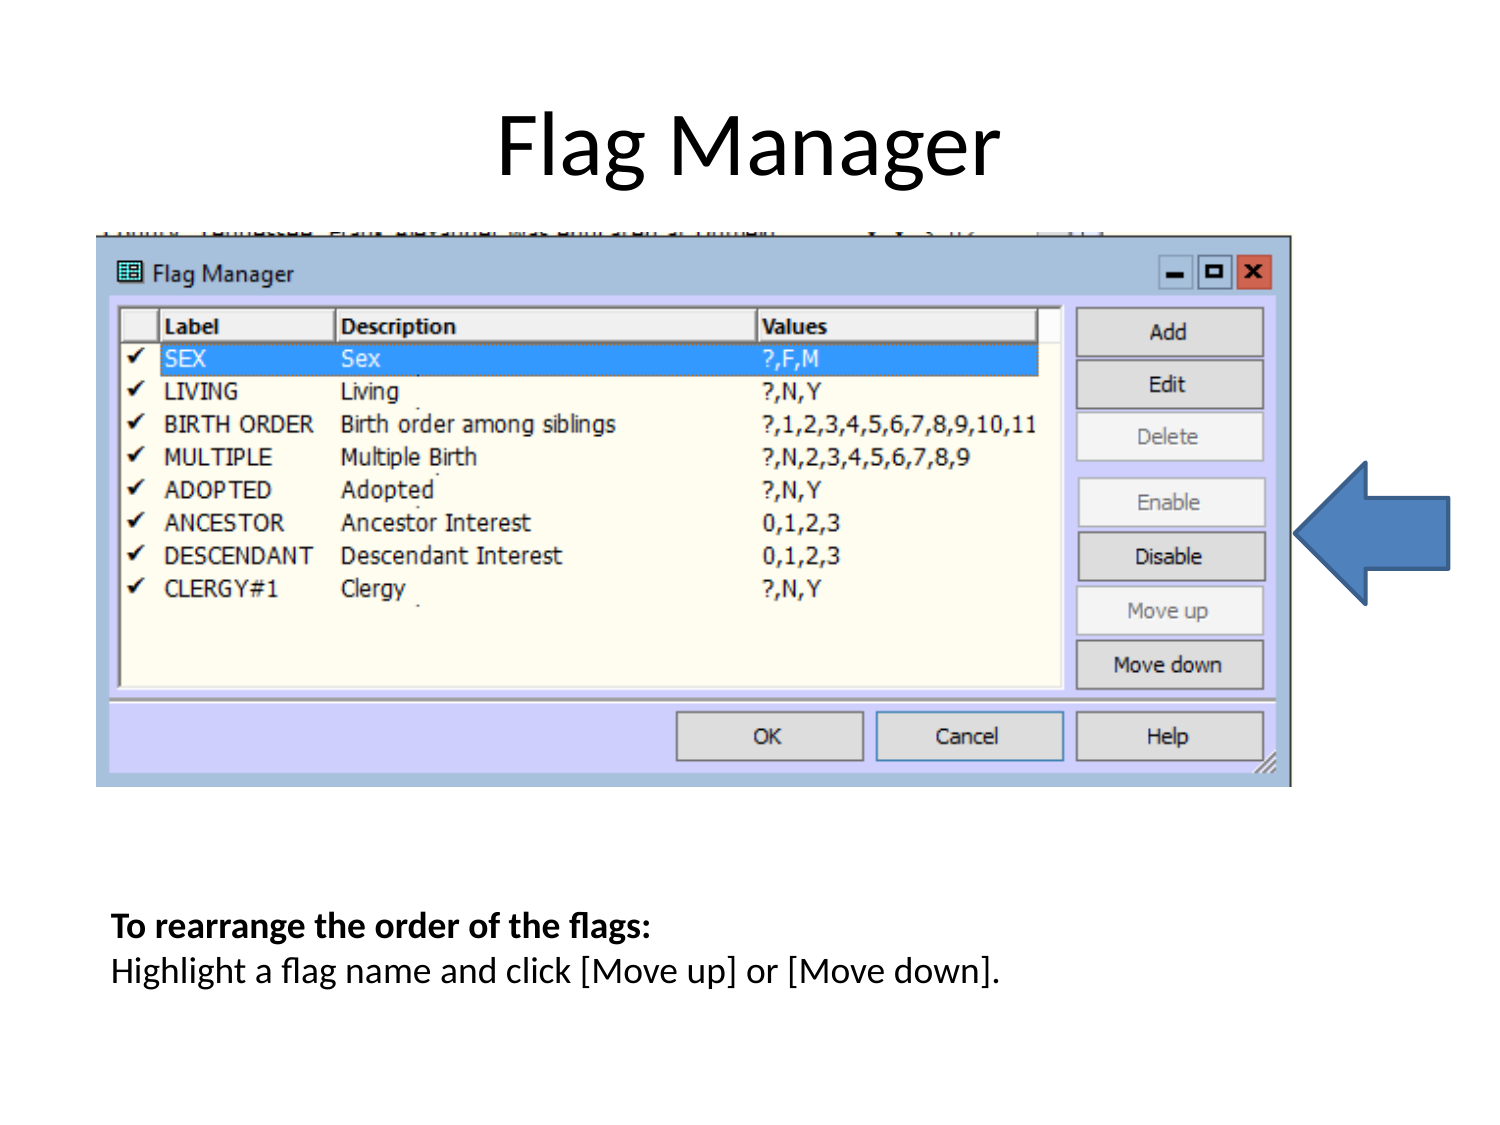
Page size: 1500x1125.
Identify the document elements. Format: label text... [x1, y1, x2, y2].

text_box [1299, 460, 1451, 607]
text_box To rearrange the order of the flags: Highlight a flag name and click [Move up] or [Move down]. [96, 893, 1421, 998]
title Flag Manager [75, 45, 1425, 233]
picture [95, 232, 1294, 788]
